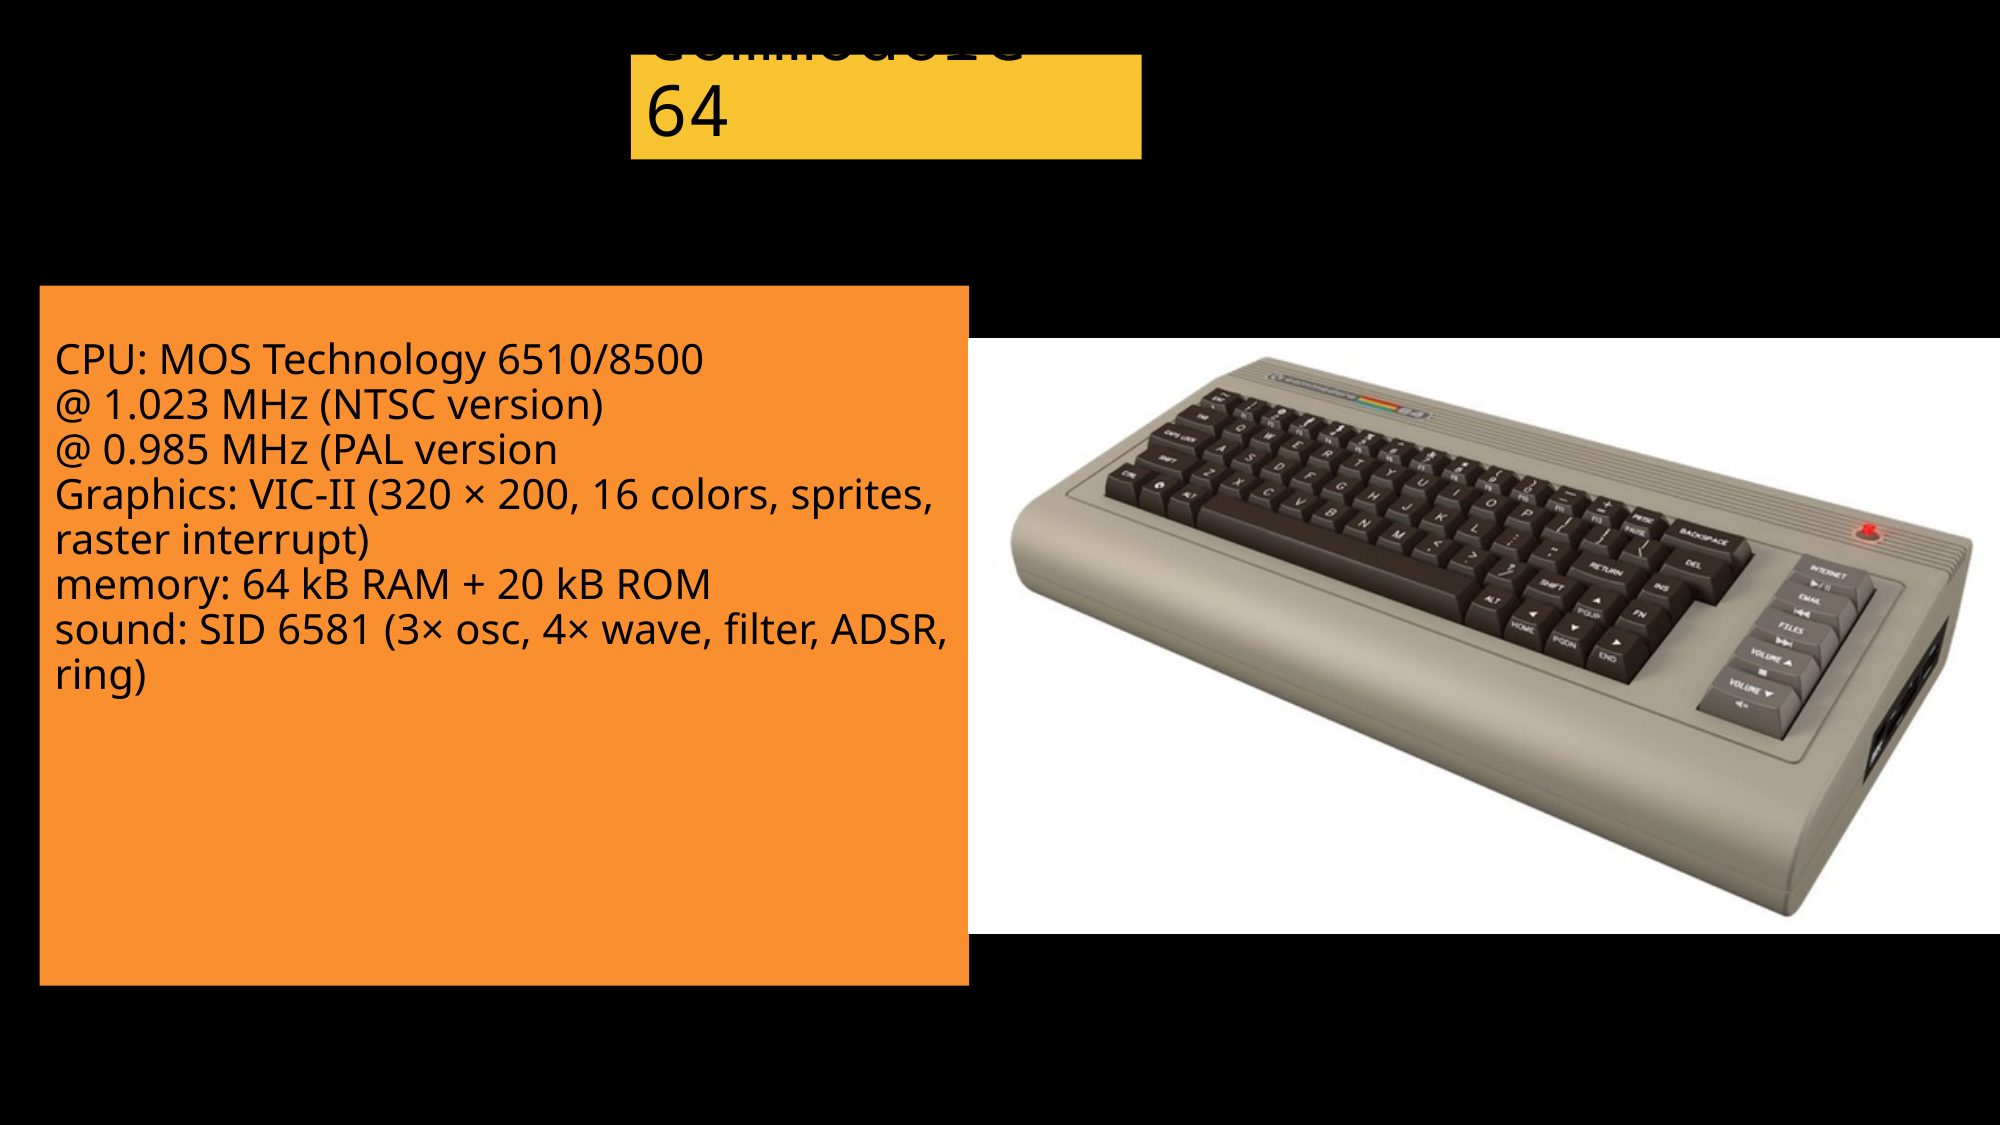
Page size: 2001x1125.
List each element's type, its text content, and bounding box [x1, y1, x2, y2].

list CPU: MOS Technology 6510/8500 @ 1.023 MHz (NTSC version) @ 0.985 MHz (PAL version Graphics: VIC-II (320 × 200, 16 colors, sprites, raster interrupt) memory: 64 kB RAM + 20 kB ROM sound: SID 6581 (3× osc, 4× wave, filter, ADSR, ring) [39, 285, 970, 986]
picture [968, 338, 2000, 934]
title Commodore 64 [630, 54, 1142, 160]
